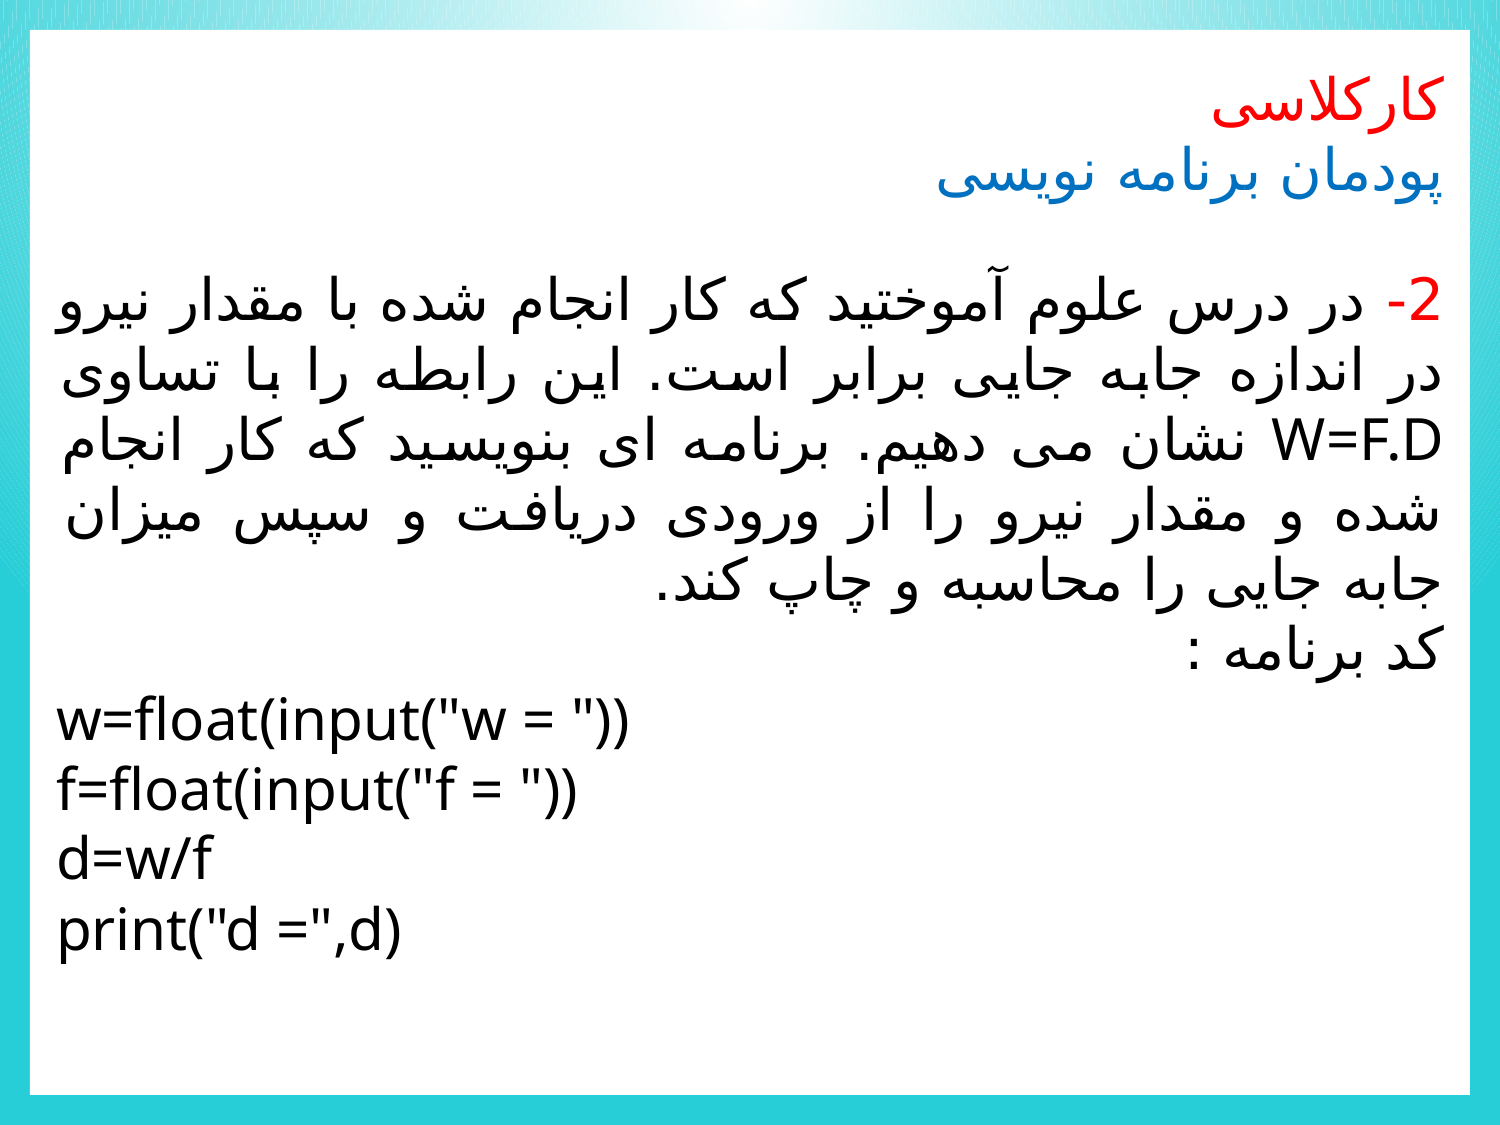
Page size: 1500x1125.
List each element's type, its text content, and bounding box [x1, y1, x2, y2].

text_box کارکلاسی پودمان برنامه نویسی 2- در درس علوم آموختید که کار انجام شده با مقدار نیرو در اندازه جابه جایی برابر است. این رابطه را با تساوی W=F.D نشان می دهیم. برنامه ای بنویسید که کار انجام شده و مقدار نیرو را از ورودی دریافت و سپس میزان جابه جایی را محاسبه و چاپ کند. کد برنامه : w=float(input("w = ")) f=float(input("f = ")) d=w/f print("d =",d) [41, 54, 1459, 969]
